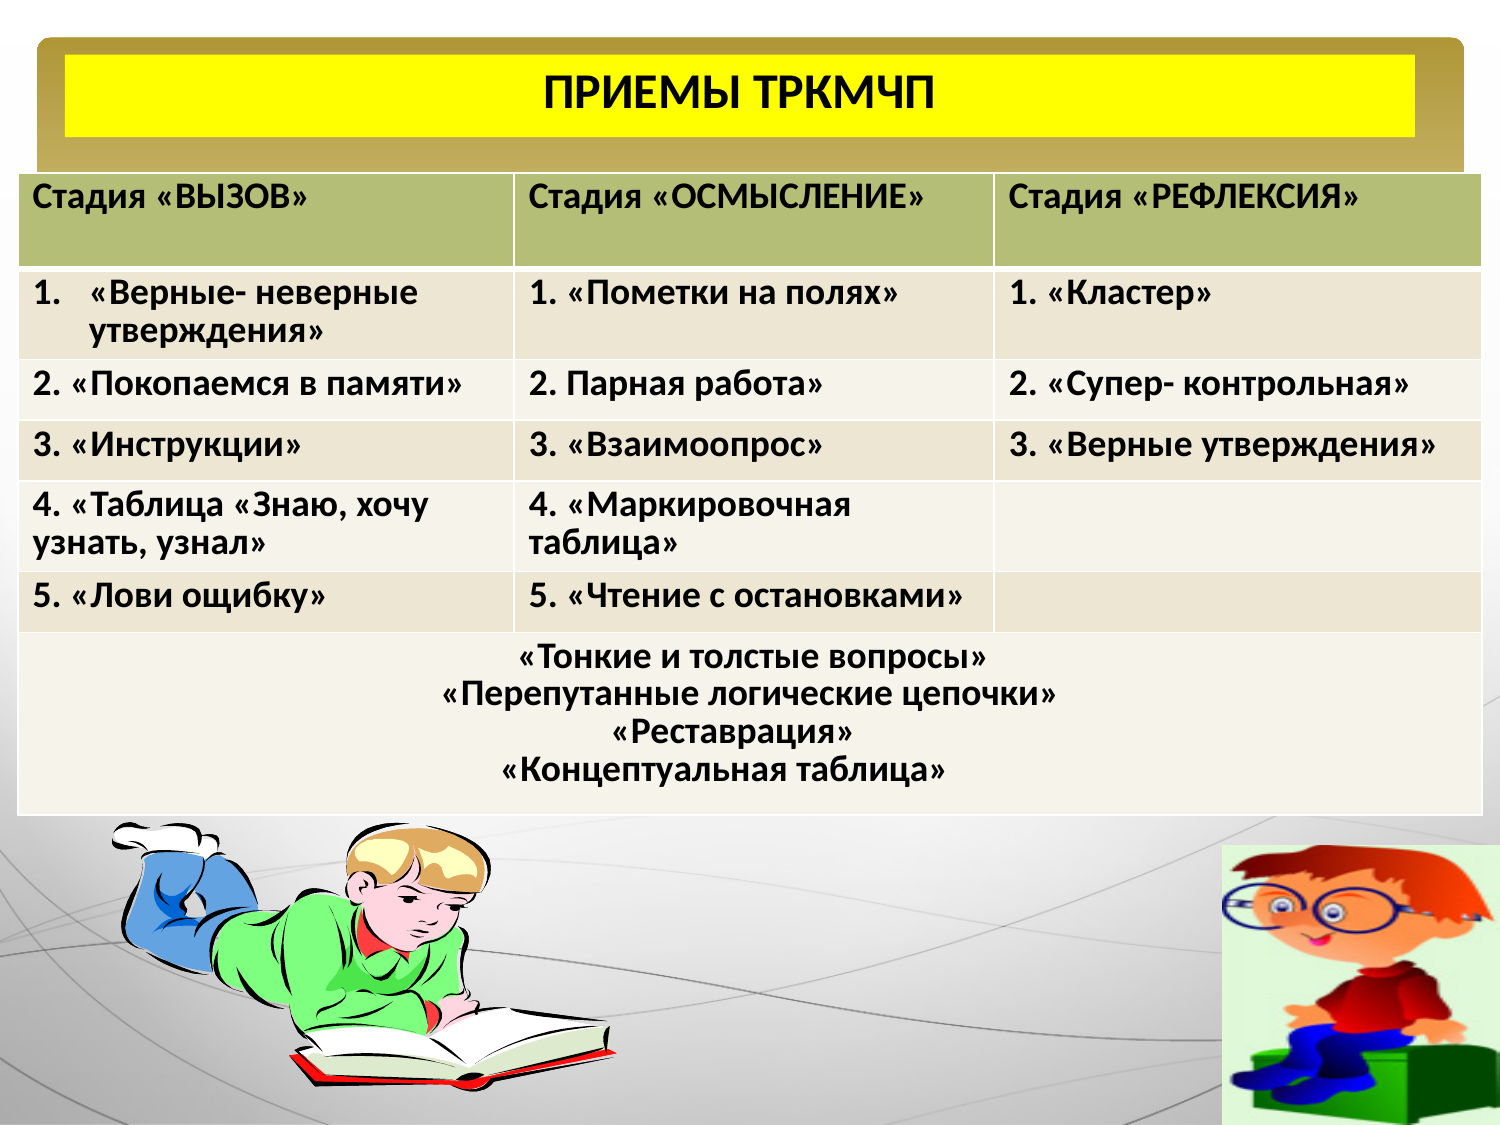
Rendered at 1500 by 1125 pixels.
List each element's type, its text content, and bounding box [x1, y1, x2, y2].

table_header Стадия «РЕФЛЕКСИЯ» [995, 174, 1481, 266]
table_cell 3. «Взаимоопрос» [515, 421, 993, 480]
table_cell 3. «Инструкции» [19, 421, 513, 480]
table_cell 1. «Пометки на полях» [515, 272, 993, 359]
table_cell 4. «Маркировочная таблица» [515, 482, 993, 571]
table_cell 5. «Чтение с остановками» [515, 572, 993, 632]
table_cell [995, 482, 1481, 571]
table_cell 5. «Лови ощибку» [19, 572, 513, 632]
table_cell «Верные- неверные утверждения» [19, 272, 513, 359]
table_cell 4. «Таблица «Знаю, хочу узнать, узнал» [19, 482, 513, 571]
table_header Стадия «ВЫЗОВ» [19, 174, 513, 266]
picture [1222, 845, 1500, 1125]
table_header Стадия «ОСМЫСЛЕНИЕ» [515, 174, 993, 266]
table_cell 1. «Кластер» [995, 272, 1481, 359]
table_cell [995, 572, 1481, 632]
table_cell «Тонкие и толстые вопросы» «Перепутанные логические цепочки» «Реставрация» «Концептуальная таблица» [19, 633, 1481, 814]
title ПРИЕМЫ ТРКМЧП [64, 54, 1415, 138]
table_cell 3. «Верные утверждения» [995, 421, 1481, 480]
table_cell 2. «Супер- контрольная» [995, 360, 1481, 419]
table_cell 2. «Покопаемся в памяти» [19, 360, 513, 419]
table_cell 2. Парная работа» [515, 360, 993, 419]
picture [111, 822, 621, 1095]
